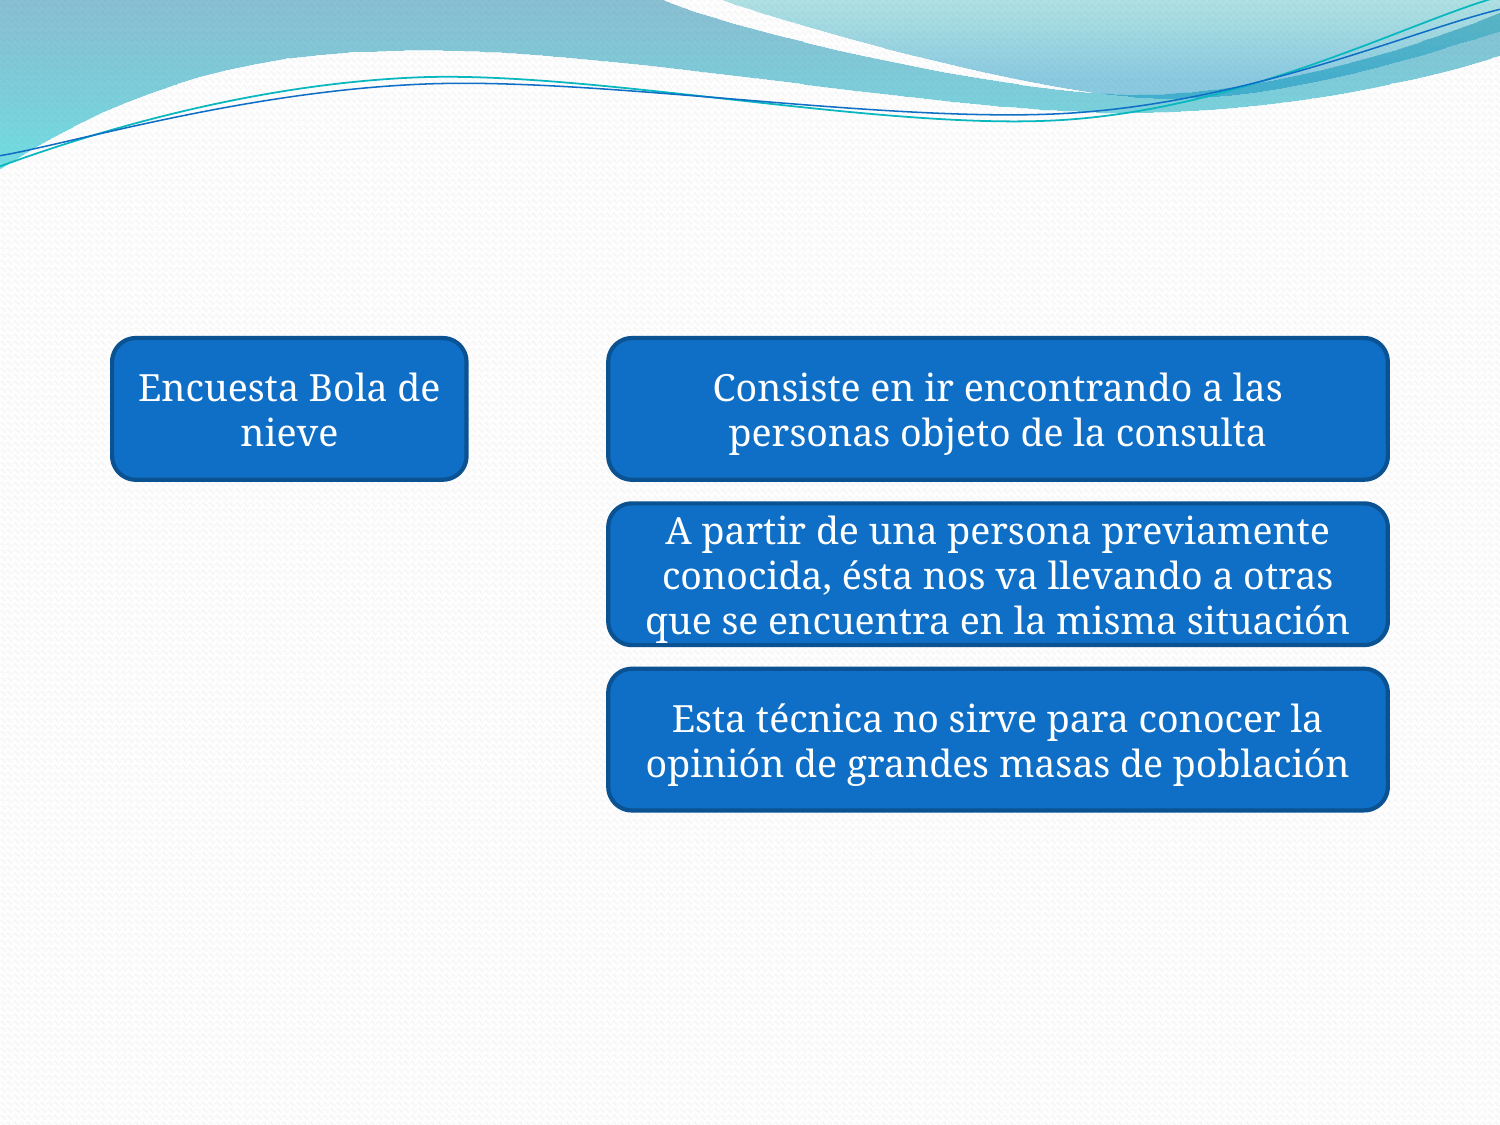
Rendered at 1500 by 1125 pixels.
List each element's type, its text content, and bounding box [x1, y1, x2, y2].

text_box Consiste en ir encontrando a las personas objeto de la consulta [606, 335, 1390, 482]
text_box A partir de una persona previamente conocida, ésta nos va llevando a otras que se encuentra en la misma situación [606, 501, 1390, 648]
text_box Esta técnica no sirve para conocer la opinión de grandes masas de población [606, 666, 1390, 813]
text_box Encuesta Bola de nieve [110, 335, 469, 482]
